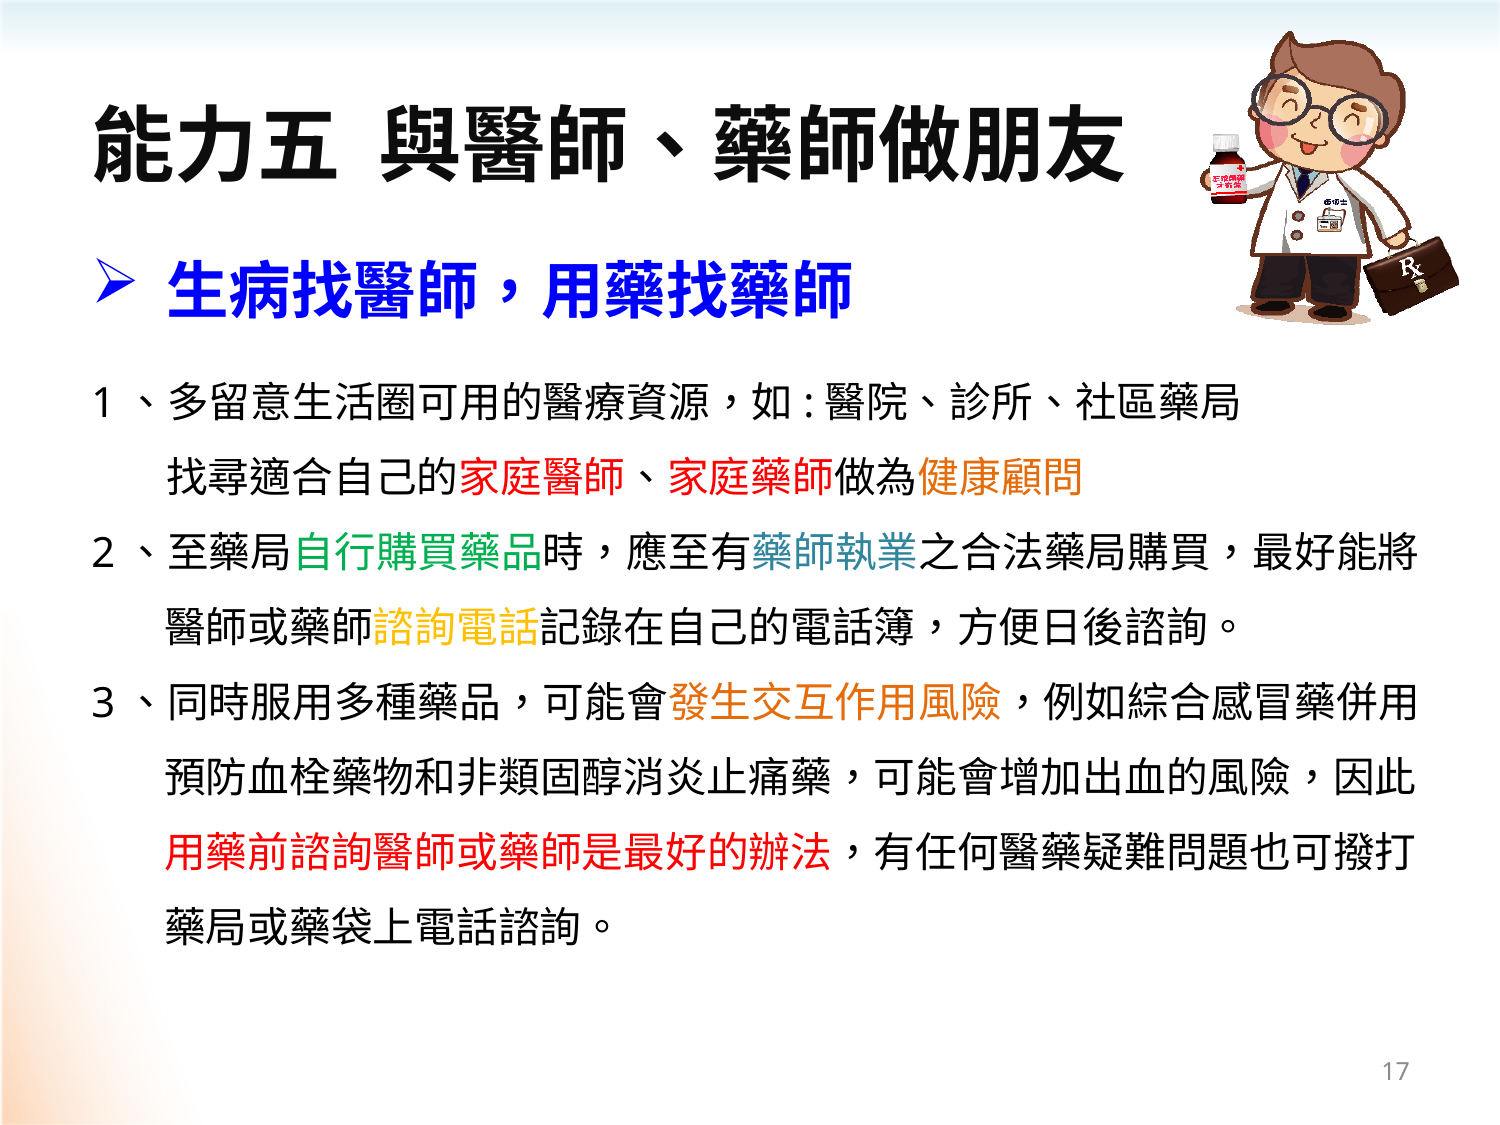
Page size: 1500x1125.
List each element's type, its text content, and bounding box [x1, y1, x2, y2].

text_box 能力五 與醫師、藥師做朋友 [76, 84, 1193, 200]
text_box 生病找醫師，用藥找藥師 1、多留意生活圈可用的醫療資源，如:醫院、診所、社區藥局 找尋適合自己的家庭醫師、家庭藥師做為健康顧問 2、至藥局自行購買藥品時，應至有藥師執業之合法藥局購買，最好能將醫師或藥師諮詢電話記錄在自己的電話簿，方便日後諮詢。 3、同時服用多種藥品，可能會發生交互作用風險，例如綜合感冒藥併用預防血栓藥物和非類固醇消炎止痛藥，可能會增加出血的風險，因此用藥前諮詢醫師或藥師是最好的辦法，有任何醫藥疑難問題也可撥打藥局或藥袋上電話諮詢。 [76, 243, 1459, 1009]
picture [1198, 30, 1459, 325]
slide_number 17 [1074, 1042, 1425, 1103]
